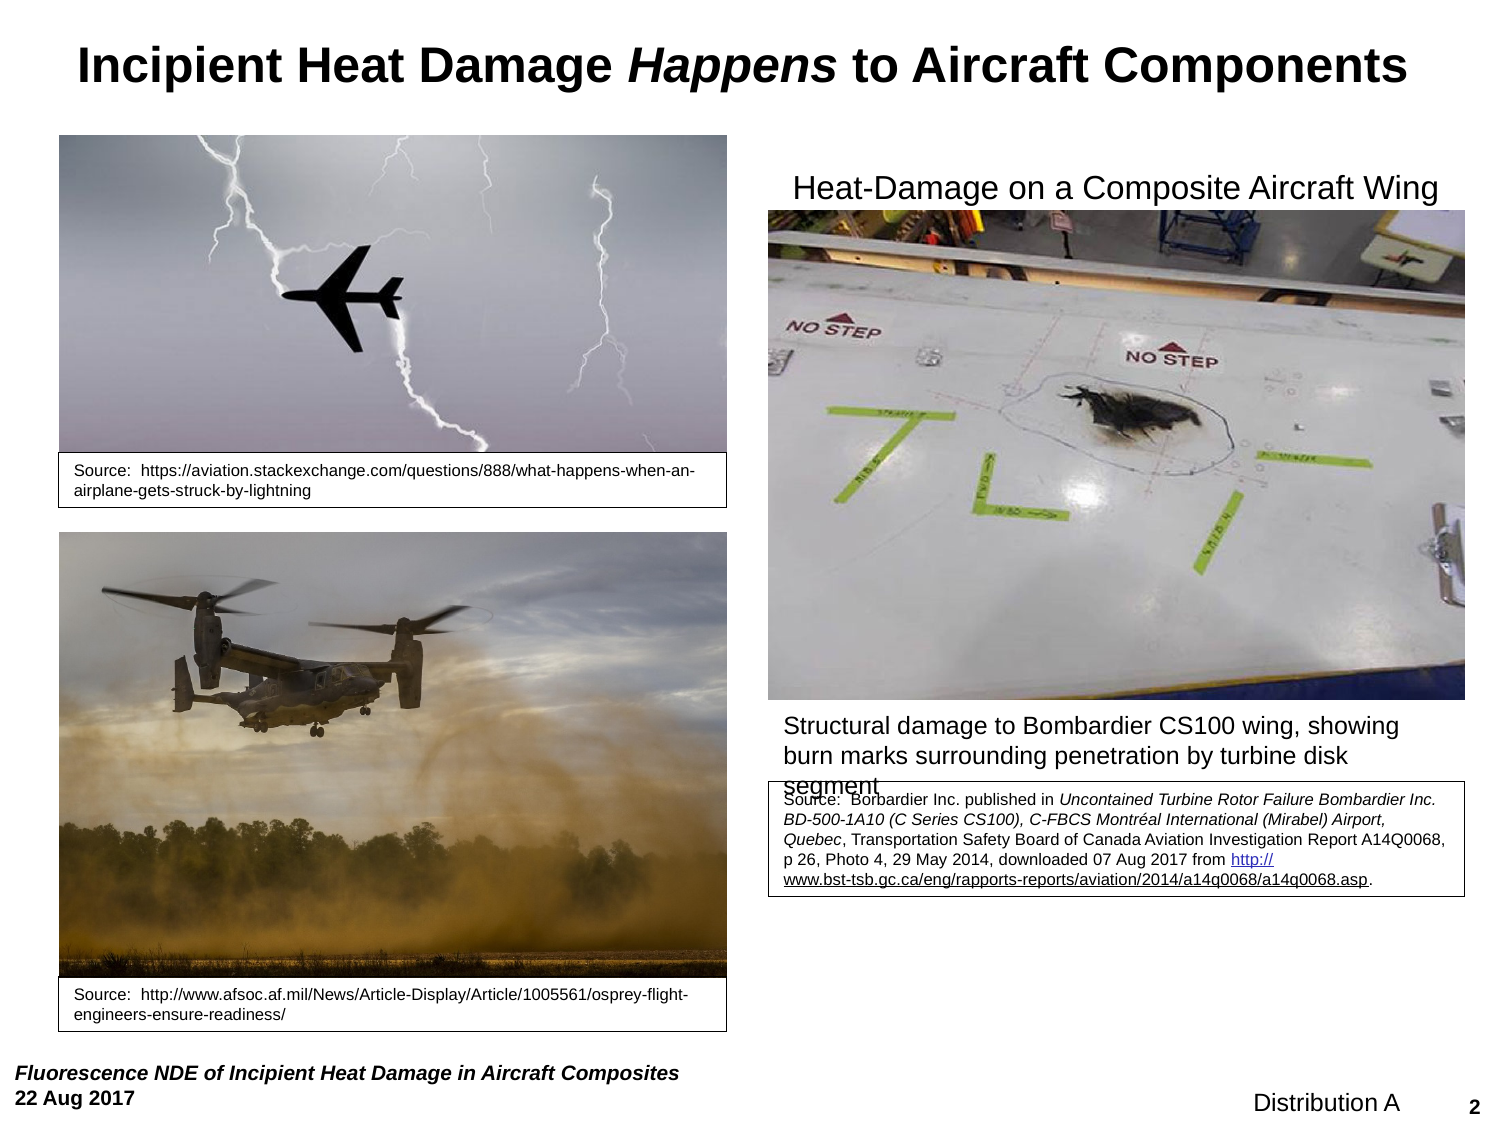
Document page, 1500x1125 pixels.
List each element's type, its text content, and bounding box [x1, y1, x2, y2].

text_box Heat-Damage on a Composite Aircraft Wing [768, 159, 1465, 210]
text_box Source: https://aviation.stackexchange.com/questions/888/what-happens-when-an-airplane-gets-struck-by-lightning [58, 459, 727, 508]
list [58, 135, 727, 453]
title Incipient Heat Damage Happens to Aircraft Components [17, 21, 1468, 118]
text_box Source: Borbardier Inc. published in Uncontained Turbine Rotor Failure Bombardier Inc. BD-500-1A10 (C Series CS100), C-FBCS Montréal International (Mirabel) Airport, Quebec, Transportation Safety Board of Canada Aviation Investigation Report A14Q0068, p 26, Photo 4, 29 May 2014, downloaded 07 Aug 2017 from http://www.bst-tsb.gc.ca/eng/rapports-reports/aviation/2014/a14q0068/a14q0068.asp. [768, 807, 1465, 897]
text_box Structural damage to Bombardier CS100 wing, showing burn marks surrounding penetration by turbine disk segment [768, 707, 1465, 807]
text_box Distribution A [1238, 1079, 1439, 1125]
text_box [58, 532, 727, 1033]
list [768, 210, 1465, 701]
